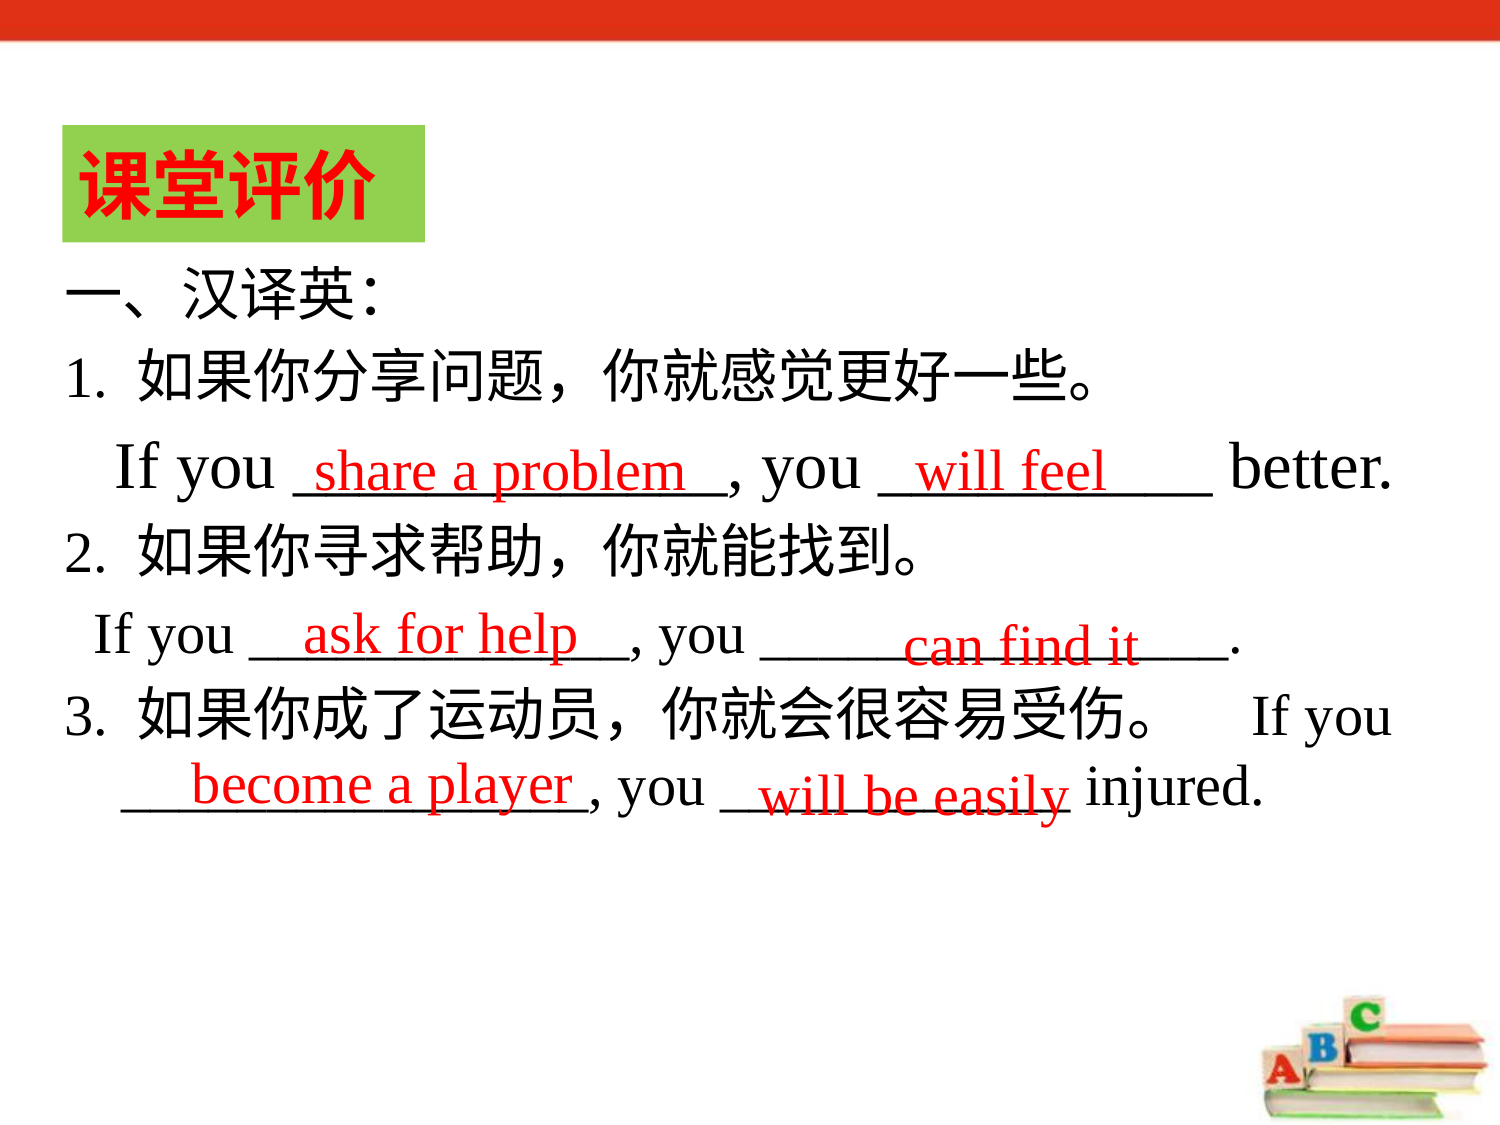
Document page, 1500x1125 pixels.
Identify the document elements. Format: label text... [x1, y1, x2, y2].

text_box become a player [177, 737, 589, 823]
picture [0, 0, 1500, 1125]
text_box will be easily [744, 750, 1085, 835]
text_box ask for help [289, 587, 595, 673]
text_box can find it [888, 600, 1155, 685]
text_box share a problem [300, 425, 788, 510]
text_box will feel [900, 425, 1123, 510]
text_box 一、汉译英： 1. 如果你分享问题，你就感觉更好一些。 If you _____________, you __________ better. 2. 如果你寻求帮助，你就能找到。 If you _____________, you ________________. 3. 如果你成了运动员，你就会很容易受伤。 If you ________________, you ____________ injured. [49, 249, 1413, 1025]
title 课堂评价 [62, 125, 425, 243]
